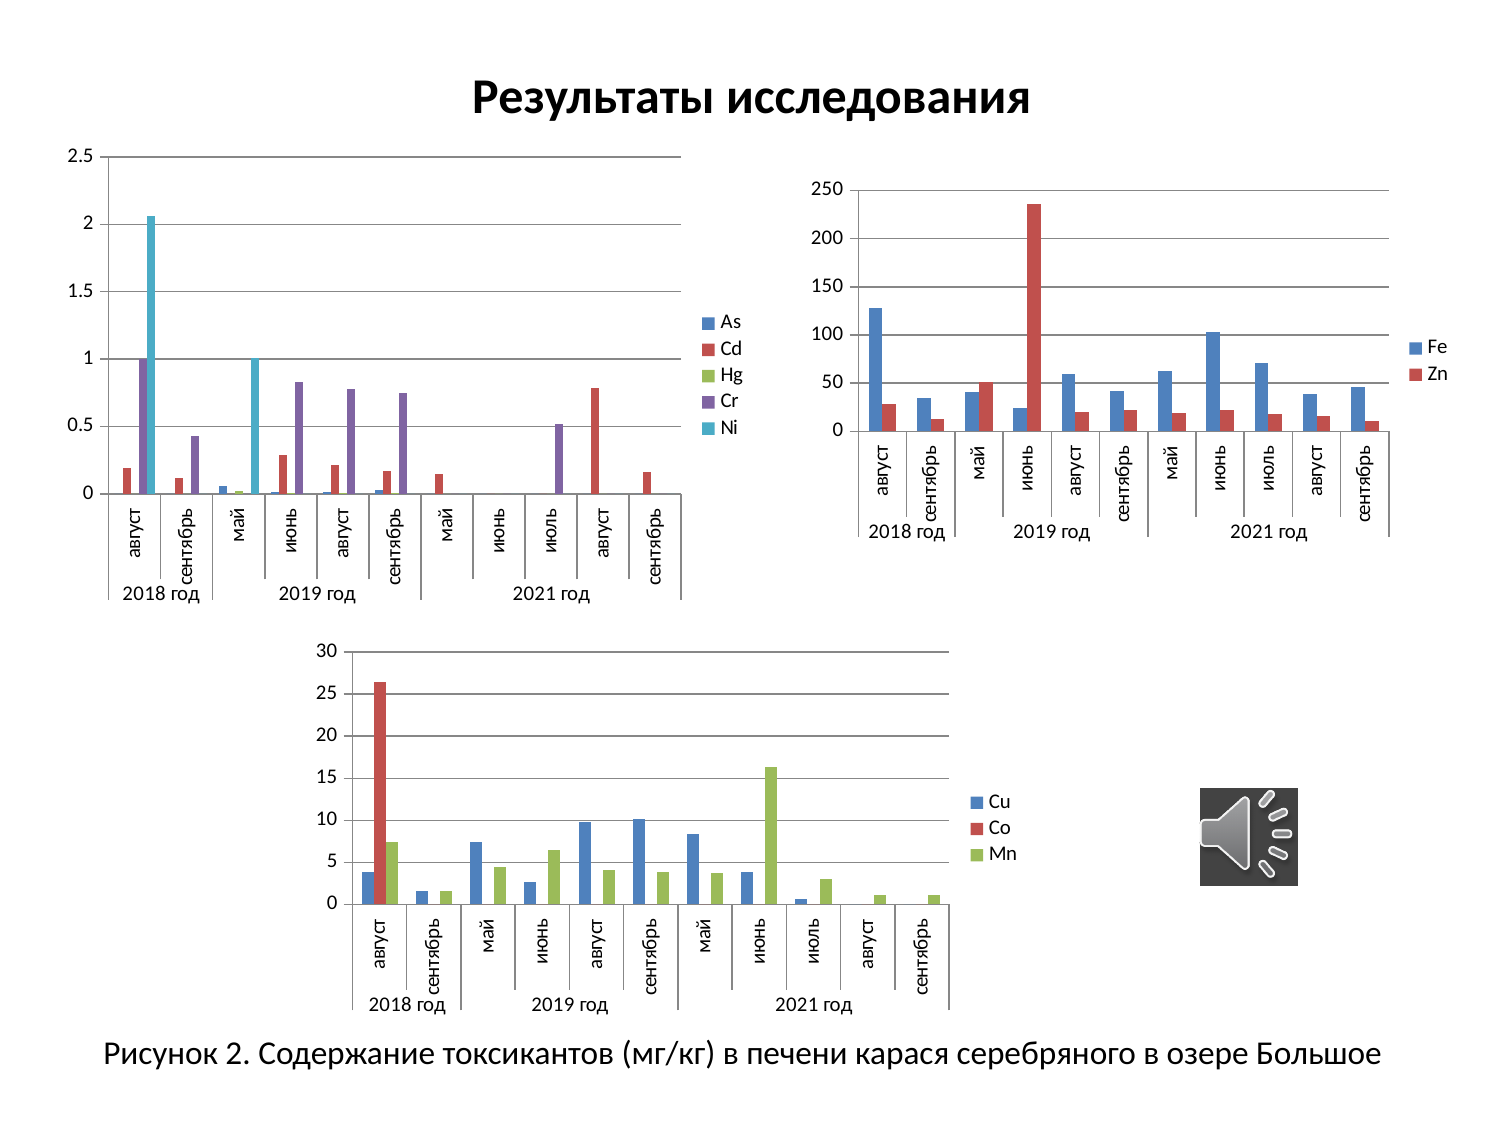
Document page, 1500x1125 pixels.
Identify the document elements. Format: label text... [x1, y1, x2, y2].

title Результаты исследования [76, 0, 1427, 188]
chart [300, 633, 1037, 1025]
text_box Рисунок 2. Содержание токсикантов (мг/кг) в печени карася серебряного в озере Большое [88, 1023, 1471, 1124]
picture [1198, 786, 1300, 888]
chart [52, 136, 763, 616]
chart [796, 172, 1471, 551]
